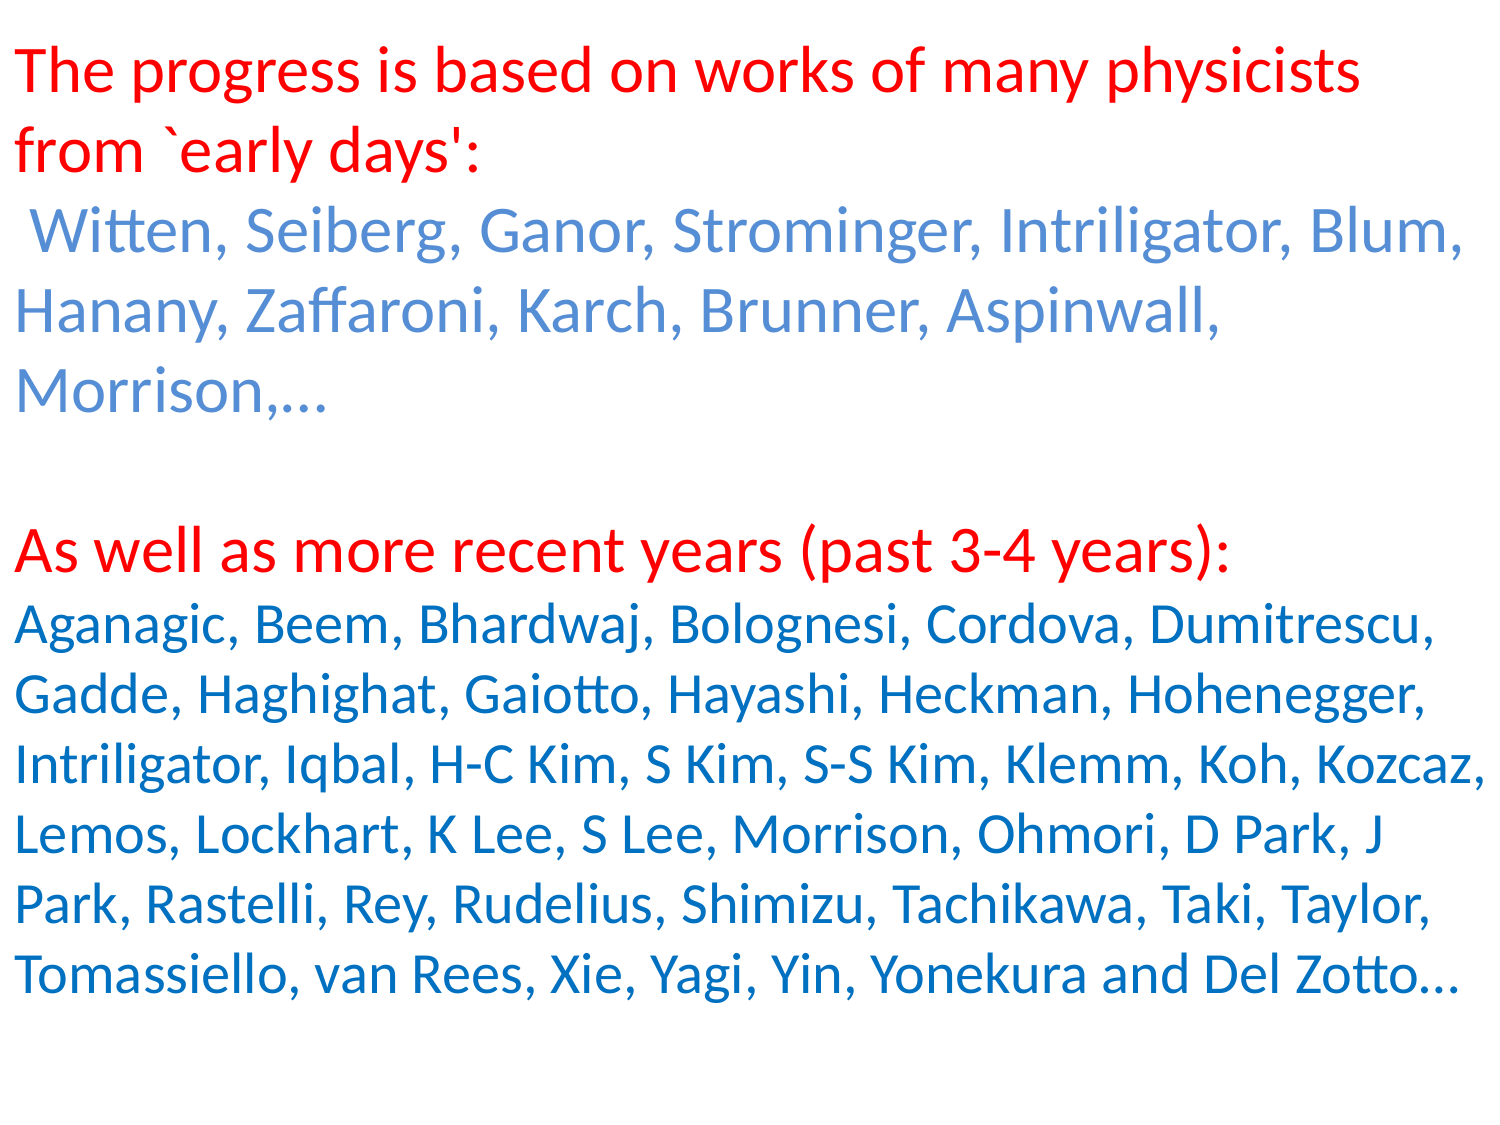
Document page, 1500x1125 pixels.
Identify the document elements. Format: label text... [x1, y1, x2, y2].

text_box The progress is based on works of many physicists from `early days': Witten, Seiberg, Ganor, Strominger, Intriligator, Blum, Hanany, Zaffaroni, Karch, Brunner, Aspinwall, Morrison,… As well as more recent years (past 3-4 years): Aganagic, Beem, Bhardwaj, Bolognesi, Cordova, Dumitrescu, Gadde, Haghighat, Gaiotto, Hayashi, Heckman, Hohenegger, Intriligator, Iqbal, H-C Kim, S Kim, S-S Kim, Klemm, Koh, Kozcaz, Lemos, Lockhart, K Lee, S Lee, Morrison, Ohmori, D Park, J Park, Rastelli, Rey, Rudelius, Shimizu, Tachikawa, Taki, Taylor, Tomassiello, van Rees, Xie, Yagi, Yin, Yonekura and Del Zotto… [0, 18, 1500, 1013]
